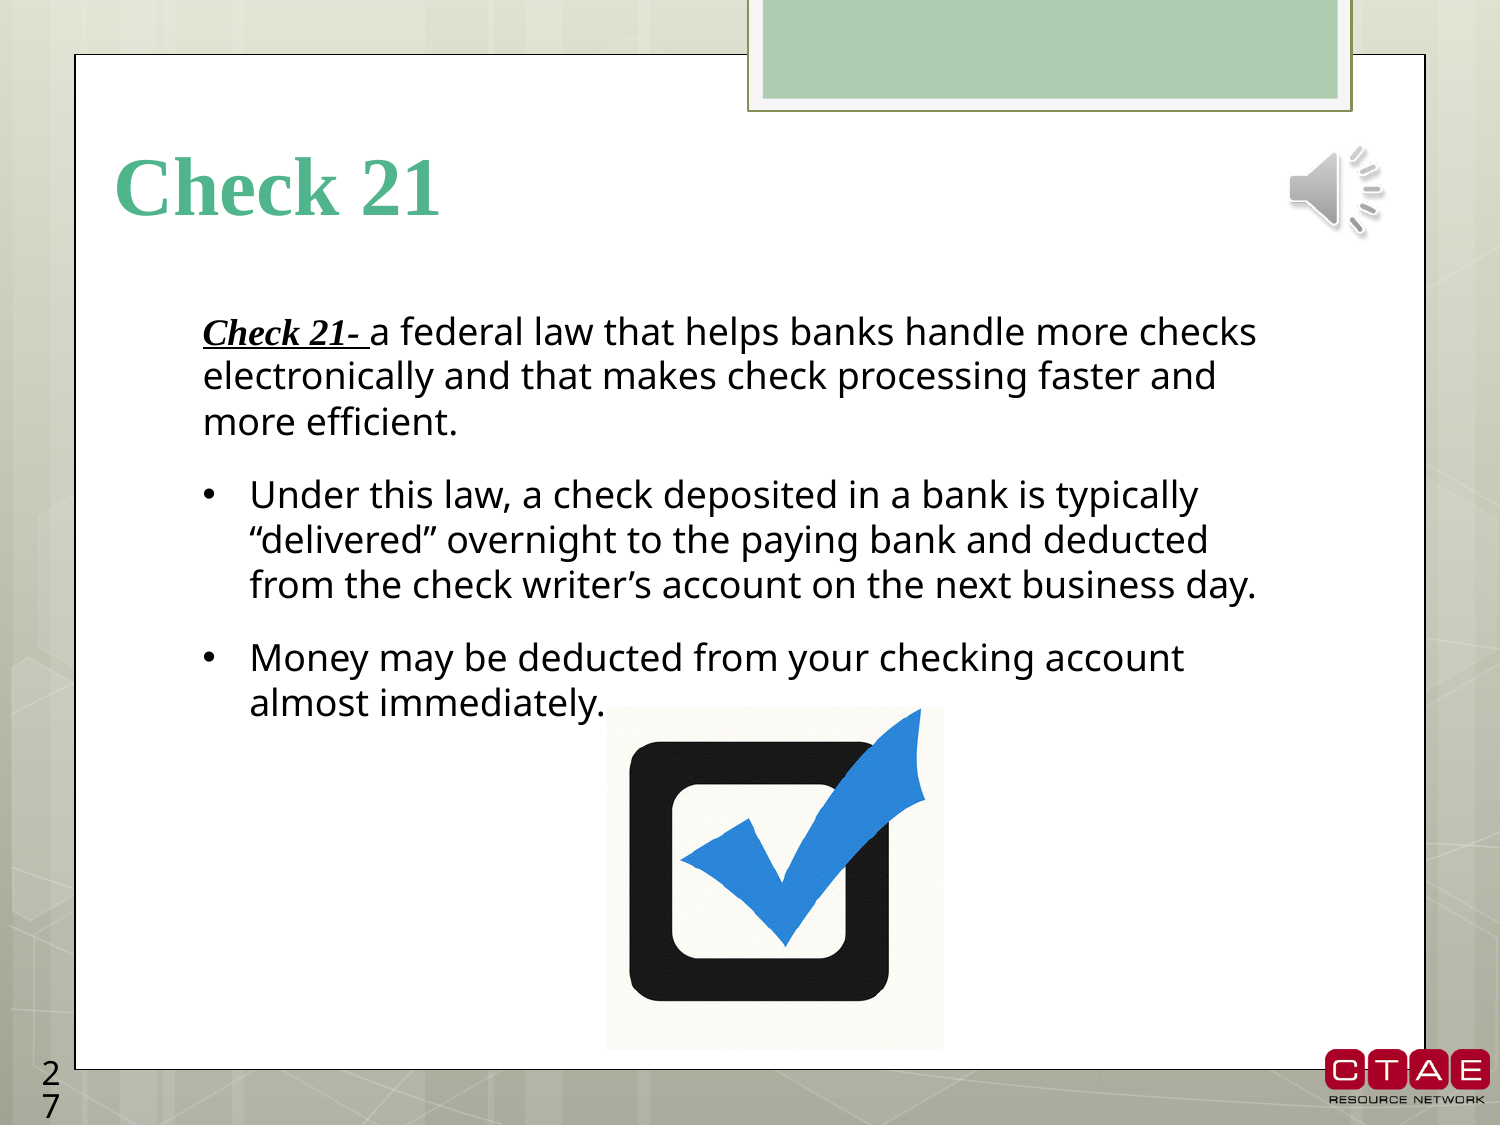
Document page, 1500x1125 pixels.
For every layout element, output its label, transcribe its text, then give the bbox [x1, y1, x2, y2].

picture [606, 707, 944, 1051]
picture [1325, 1049, 1490, 1117]
text_box Check 21 [59, 125, 498, 240]
picture [1287, 140, 1388, 242]
text_box [424, 1062, 1463, 1088]
text_box Check 21- a federal law that helps banks handle more checks electronically and that makes check processing faster and more efficient. Under this law, a check deposited in a bank is typically “delivered” overnight to the paying bank and deducted from the check writer’s account on the next business day. Money may be deducted from your checking account almost immediately. [187, 299, 1313, 732]
text_box ‹#› [26, 1044, 94, 1105]
